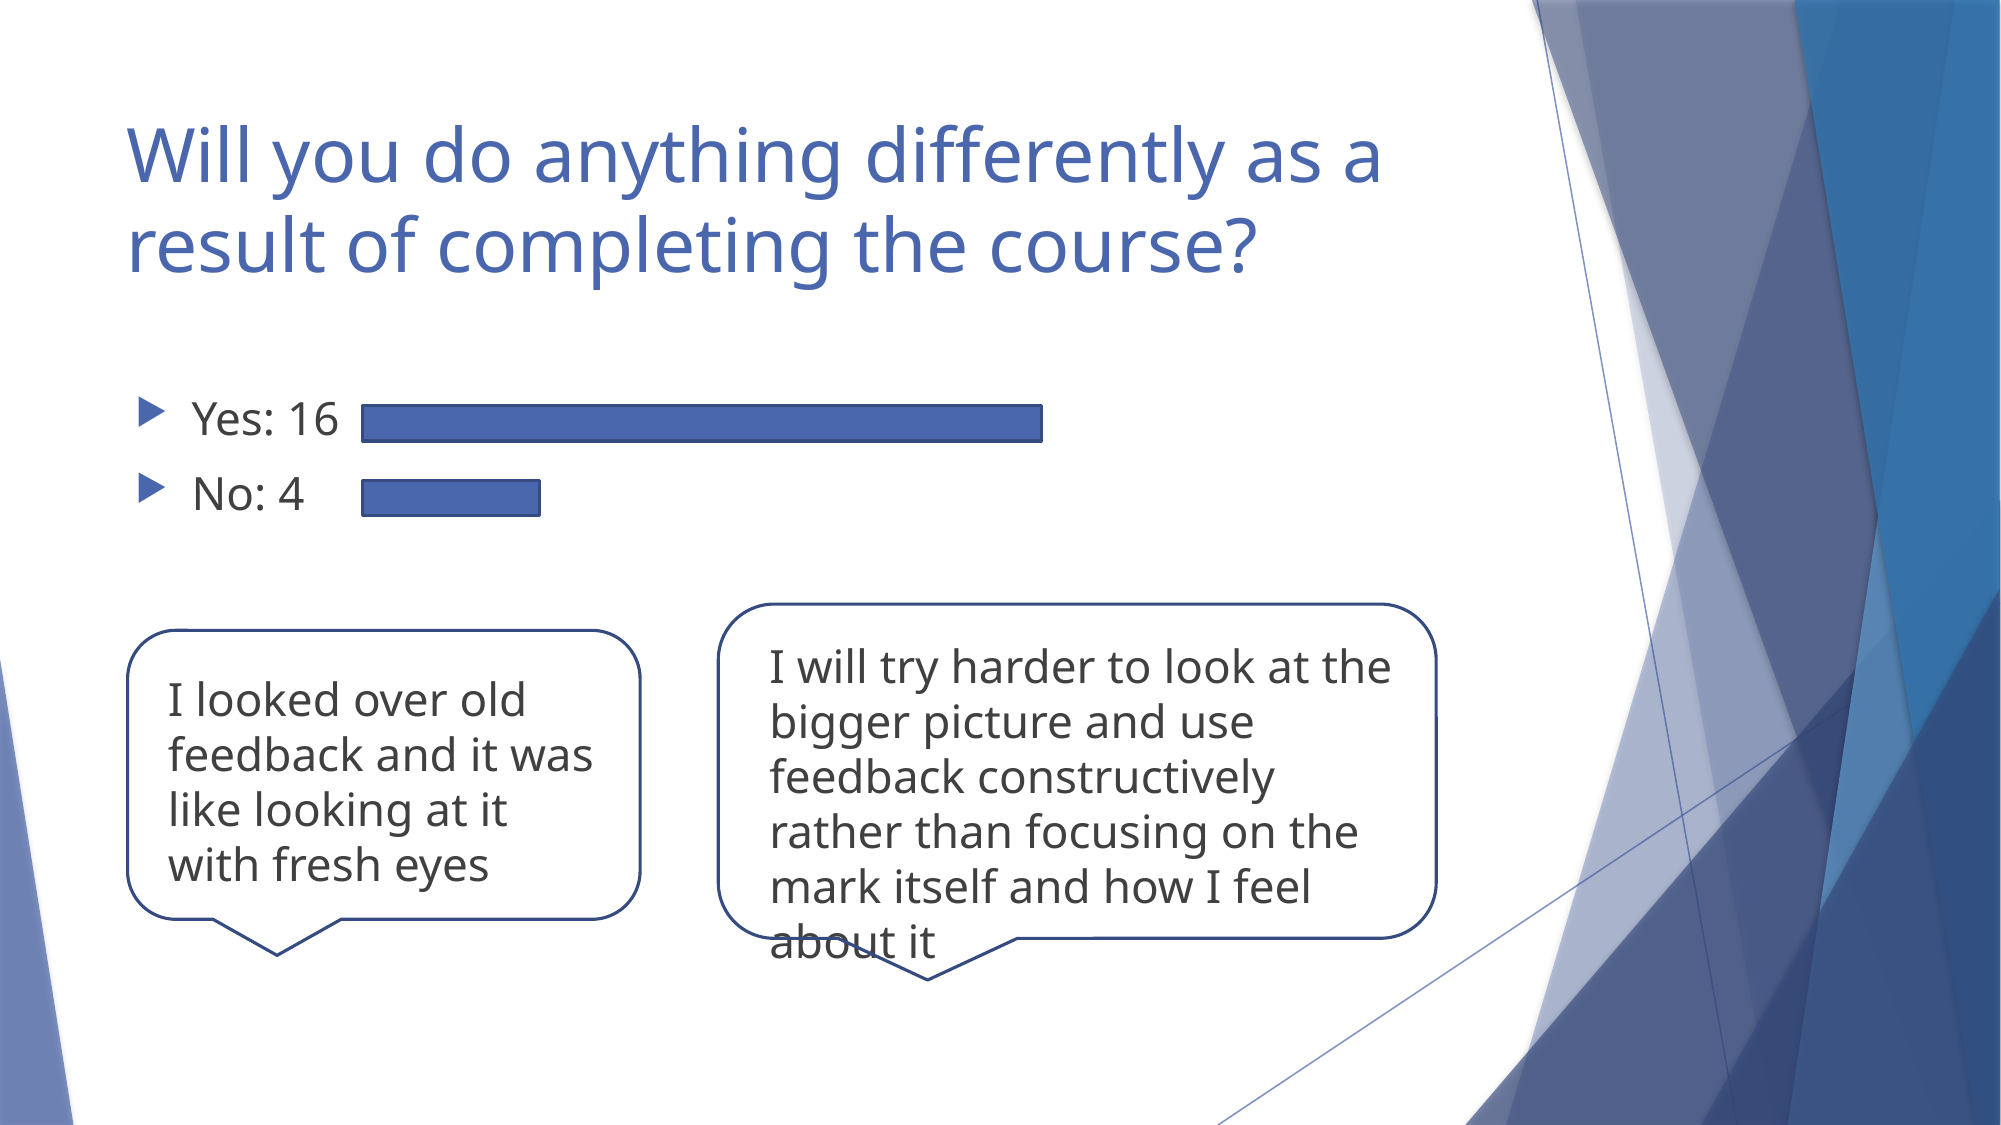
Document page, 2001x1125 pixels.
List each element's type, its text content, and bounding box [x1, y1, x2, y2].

list Yes: 16 No: 4 [111, 381, 1589, 539]
text_box [361, 479, 541, 517]
text_box [125, 628, 642, 909]
text_box I looked over old feedback and it was like looking at it with fresh eyes [143, 662, 625, 939]
text_box [244, 939, 310, 957]
text_box [361, 404, 1043, 443]
title Will you do anything differently as a result of completing the course? [111, 99, 1522, 317]
text_box [716, 602, 1438, 982]
